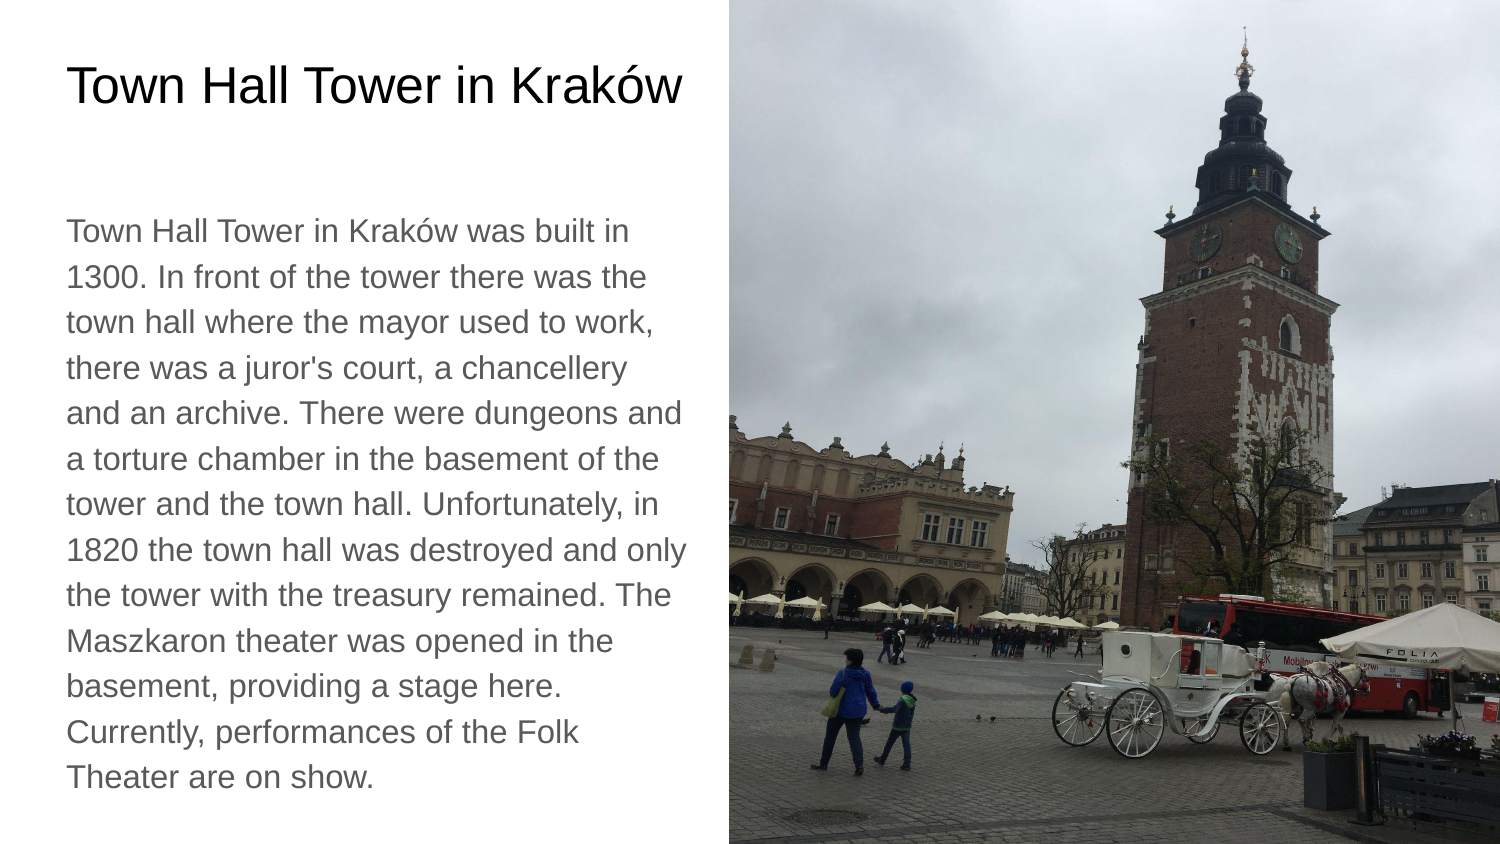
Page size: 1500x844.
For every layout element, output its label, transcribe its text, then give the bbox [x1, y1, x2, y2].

picture [728, 0, 1500, 844]
list Town Hall Tower in Kraków was built in 1300. In front of the tower there was the town hall where the mayor used to work, there was a juror's court, a chancellery and an archive. There were dungeons and a torture chamber in the basement of the tower and the town hall. Unfortunately, in 1820 the town hall was destroyed and only the tower with the treasury remained. The Maszkaron theater was opened in the basement, providing a stage here. Currently, performances of the Folk Theater are on show. [51, 189, 708, 816]
title Town Hall Tower in Kraków [51, 37, 708, 132]
